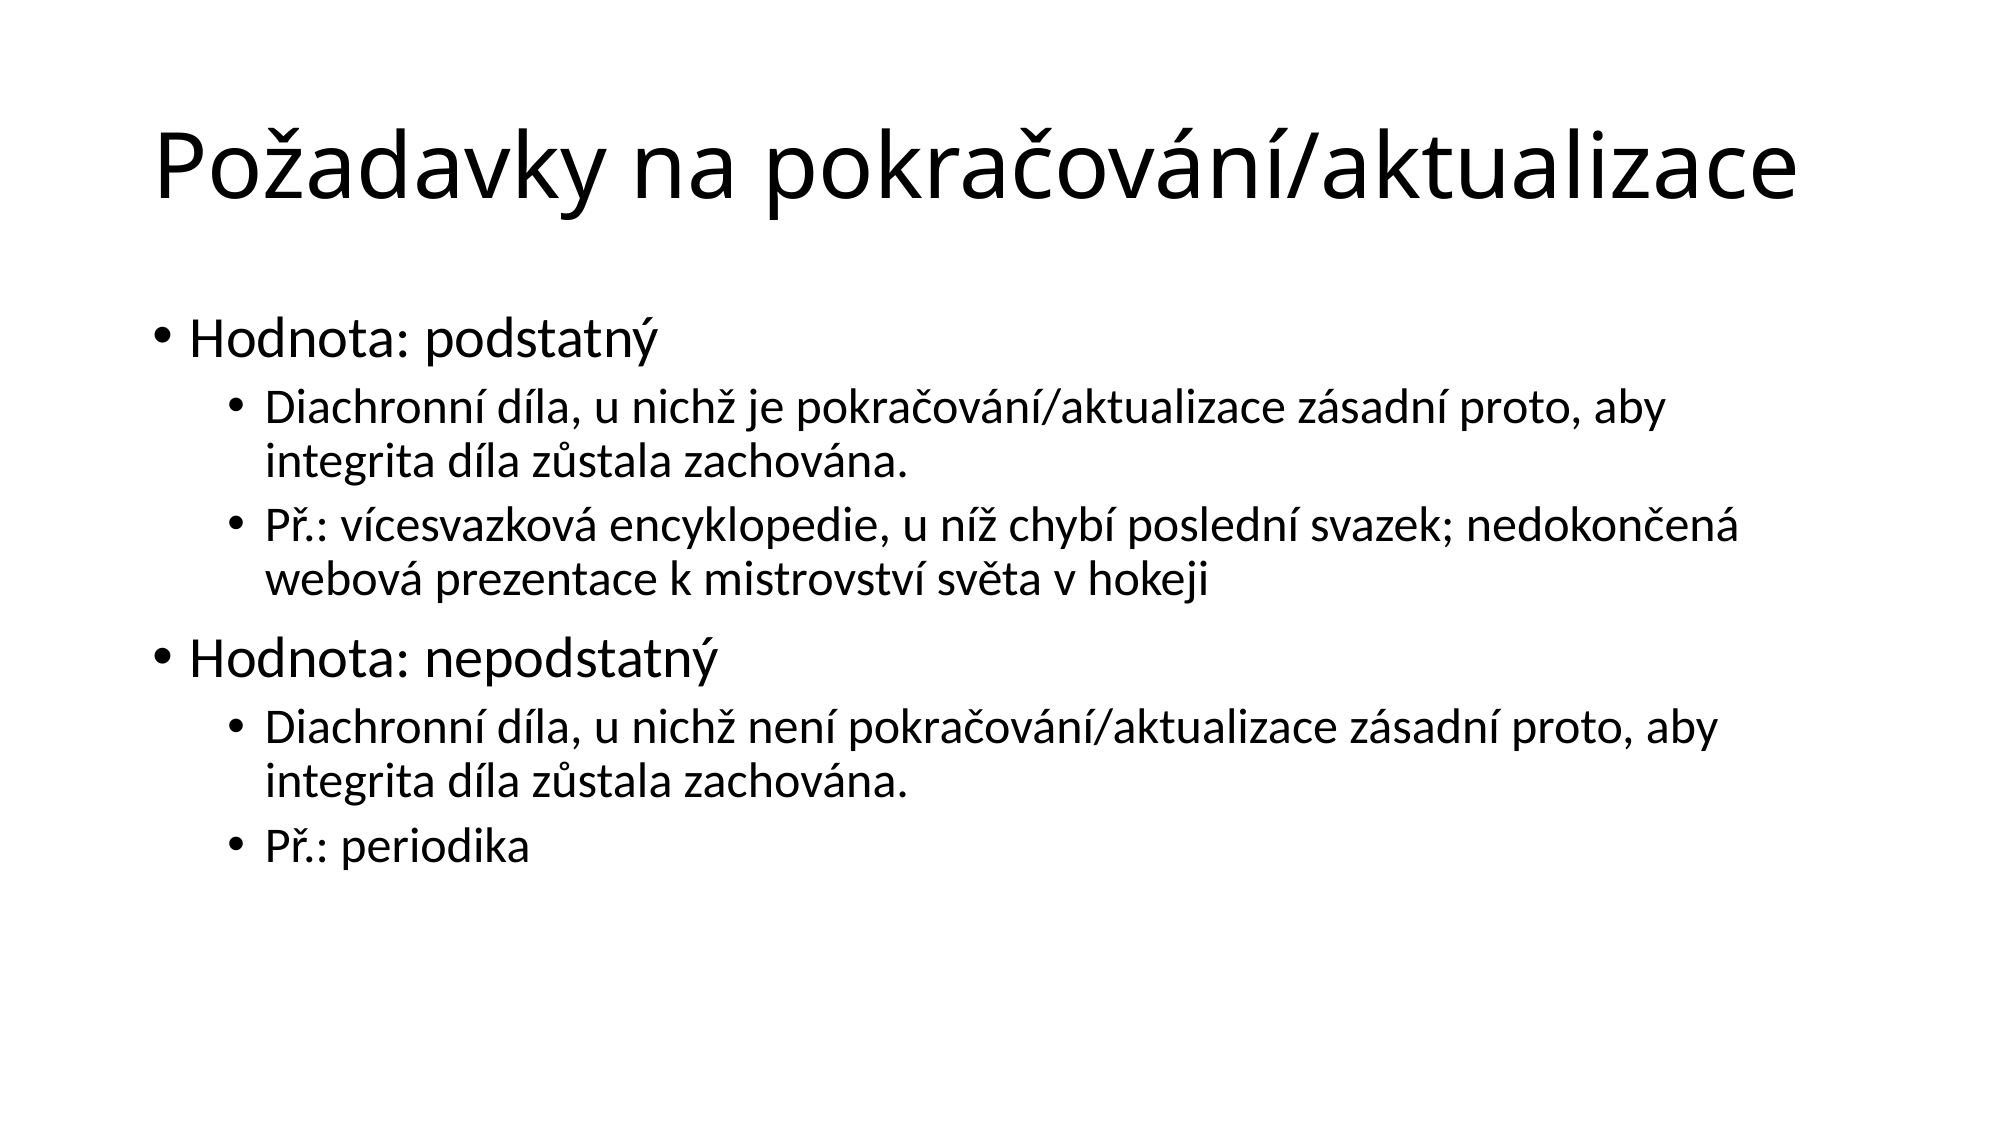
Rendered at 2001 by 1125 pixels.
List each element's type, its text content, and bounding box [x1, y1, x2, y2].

list Hodnota: podstatný Diachronní díla, u nichž je pokračování/aktualizace zásadní proto, aby integrita díla zůstala zachována. Př.: vícesvazková encyklopedie, u níž chybí poslední svazek; nedokončená webová prezentace k mistrovství světa v hokeji Hodnota: nepodstatný Diachronní díla, u nichž není pokračování/aktualizace zásadní proto, aby integrita díla zůstala zachována. Př.: periodika [137, 299, 1863, 1014]
title Požadavky na pokračování/aktualizace [137, 59, 1863, 278]
